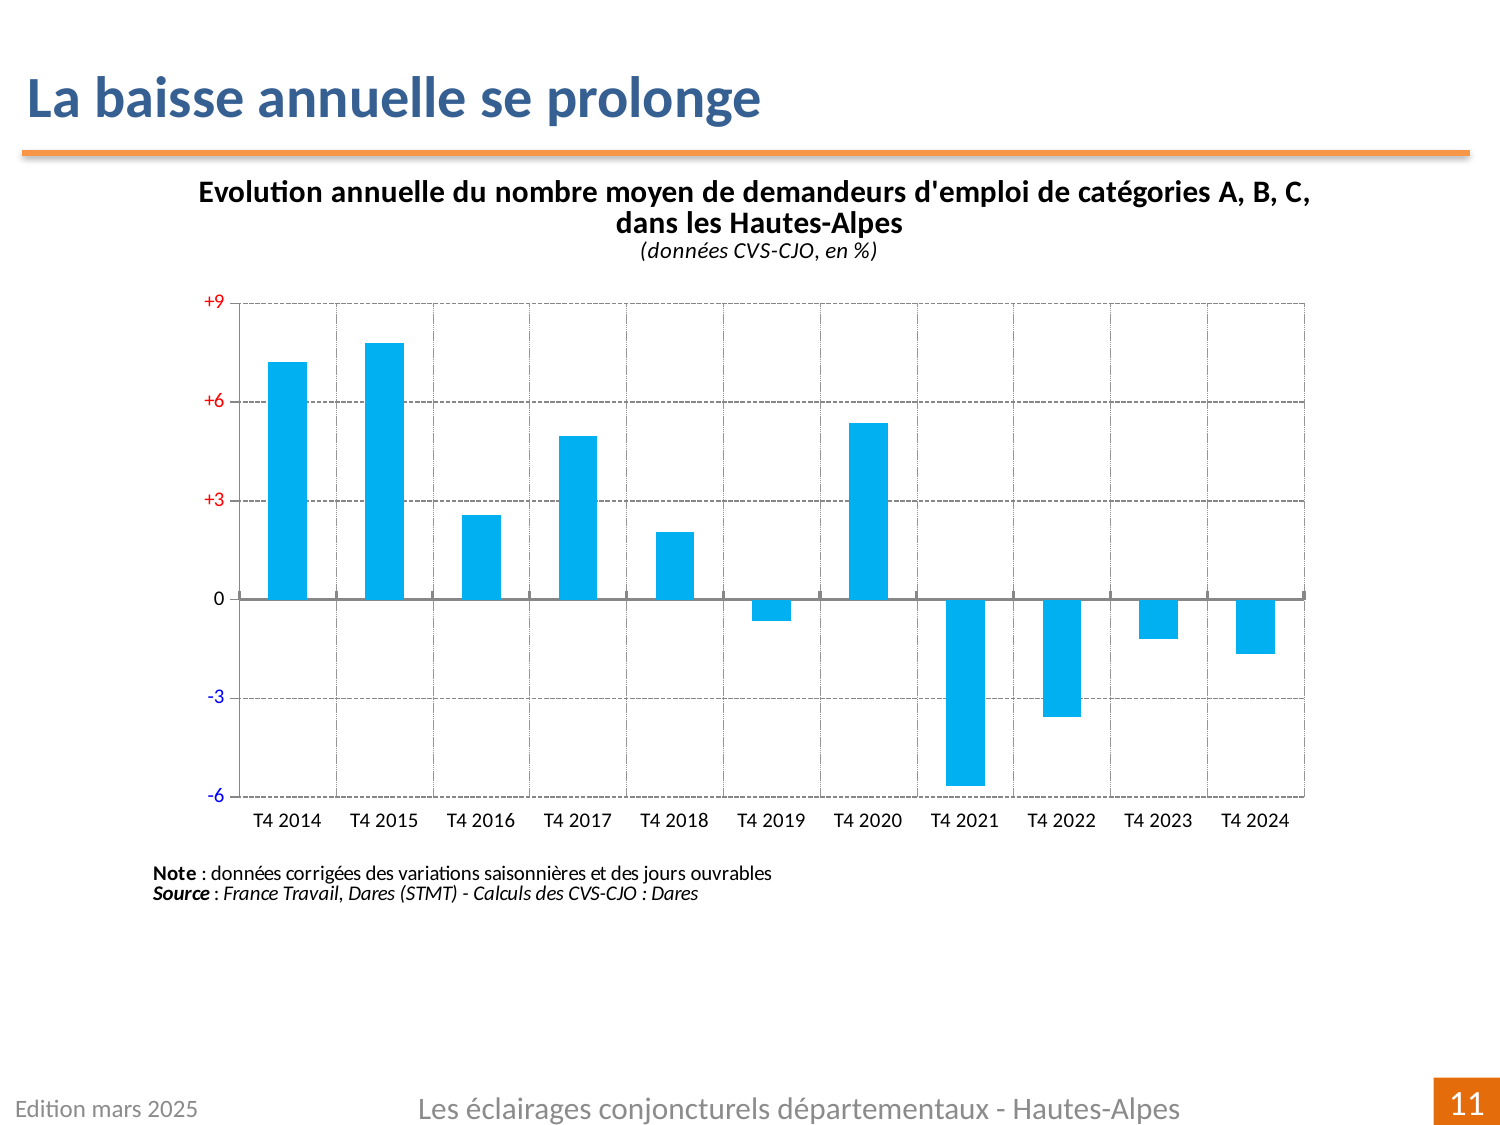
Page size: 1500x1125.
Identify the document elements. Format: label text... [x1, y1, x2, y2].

slide_number 11 [1433, 1077, 1500, 1125]
footer Les éclairages conjoncturels départementaux - Hautes-Alpes [365, 1077, 1235, 1125]
chart [134, 171, 1366, 954]
slide_number Edition mars 2025 [0, 1077, 350, 1125]
text_box La baisse annuelle se prolonge [13, 51, 1479, 137]
